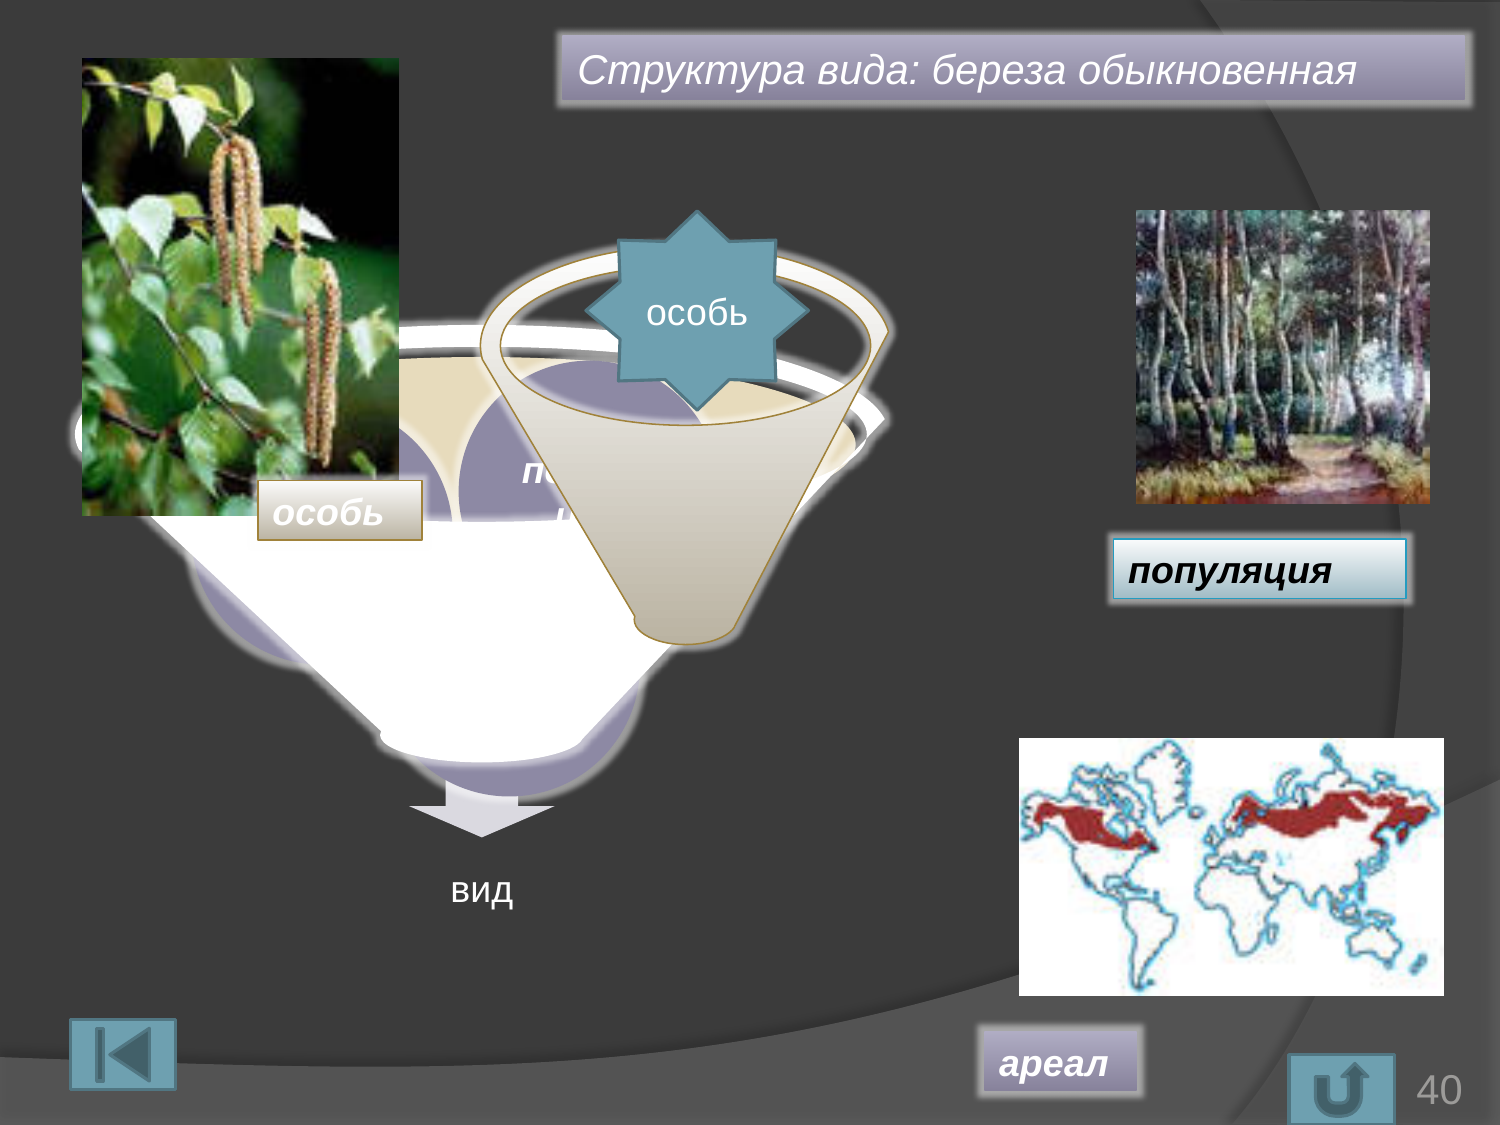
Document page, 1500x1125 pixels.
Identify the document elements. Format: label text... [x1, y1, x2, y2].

text_box Структура вида: береза обыкновенная [562, 35, 1465, 100]
text_box особь [584, 209, 811, 316]
text_box [488, 250, 618, 316]
text_box [777, 255, 883, 316]
text_box ареал [984, 1031, 1137, 1091]
slide_number 40 [1338, 1053, 1463, 1114]
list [74, 324, 1238, 951]
text_box популяция [1247, 538, 1407, 599]
text_box [1287, 1053, 1396, 1125]
picture [1136, 210, 1430, 505]
picture [1019, 737, 1444, 996]
picture [81, 58, 399, 517]
text_box [69, 1018, 177, 1091]
